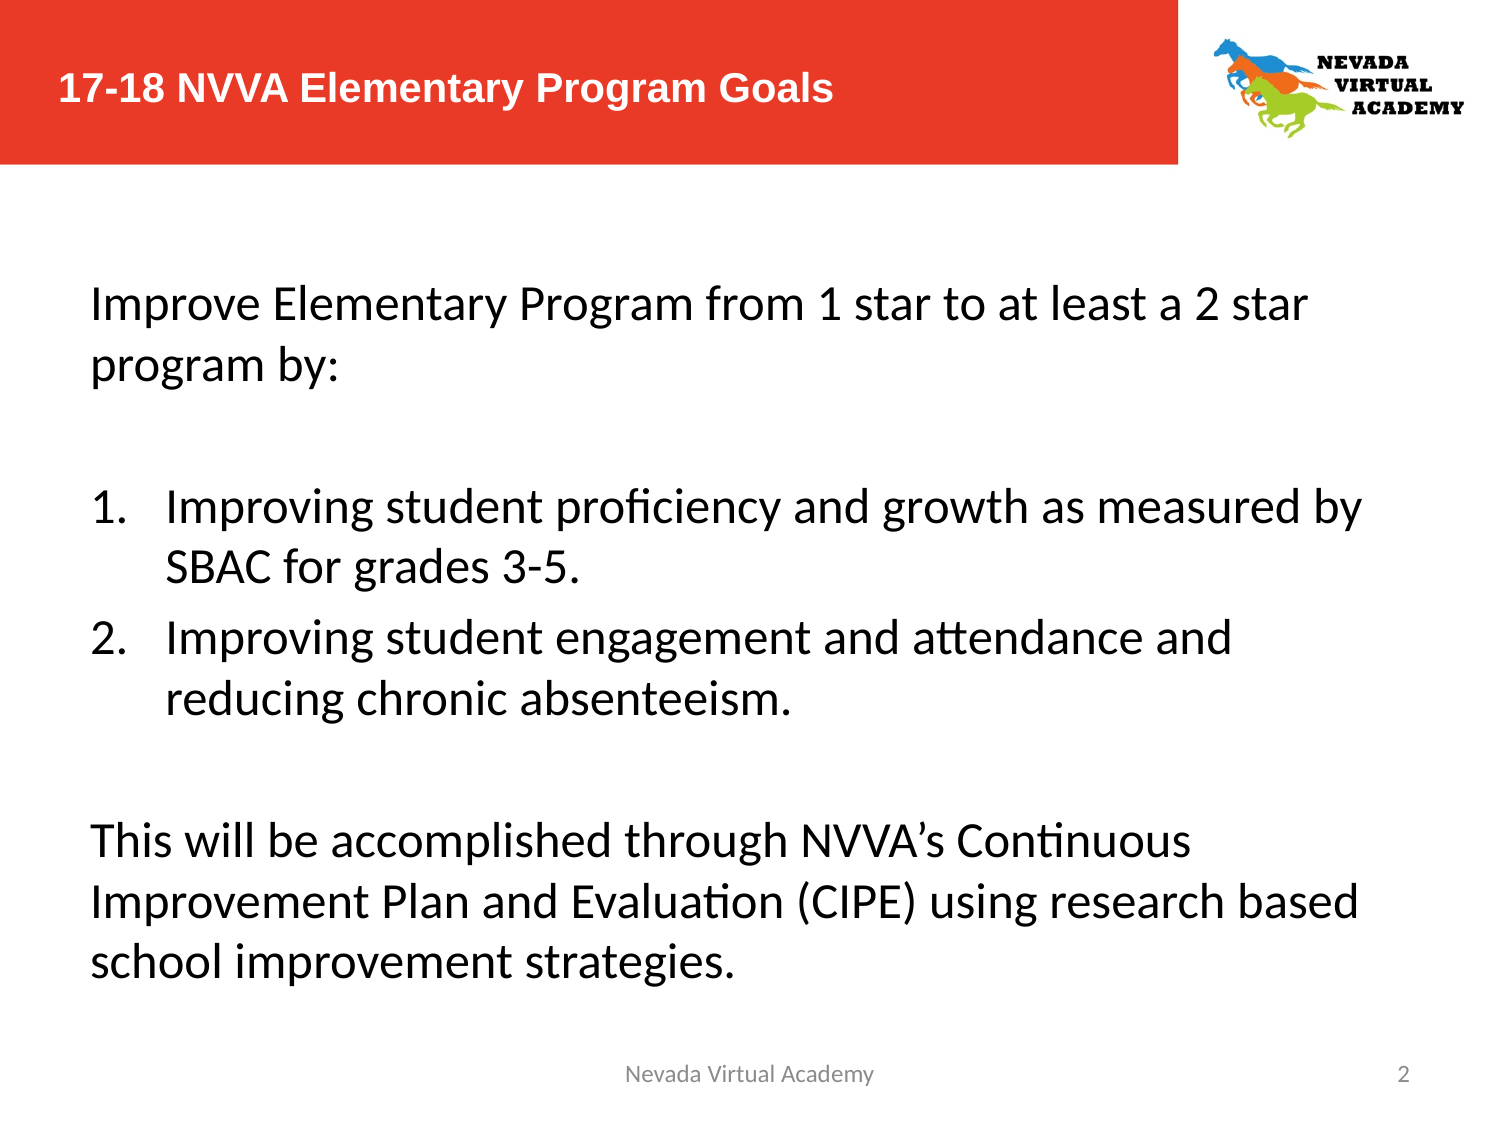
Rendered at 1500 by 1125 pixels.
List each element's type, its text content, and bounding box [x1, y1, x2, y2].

list Improve Elementary Program from 1 star to at least a 2 star program by: Improving student proficiency and growth as measured by SBAC for grades 3-5. Improving student engagement and attendance and reducing chronic absenteeism. This will be accomplished through NVVA’s Continuous Improvement Plan and Evaluation (CIPE) using research based school improvement strategies. [75, 262, 1425, 1005]
footer Nevada Virtual Academy [512, 1042, 988, 1103]
picture [0, 0, 1500, 1125]
title 17-18 NVVA Elementary Program Goals [43, 36, 1173, 137]
slide_number 2 [1074, 1042, 1425, 1103]
